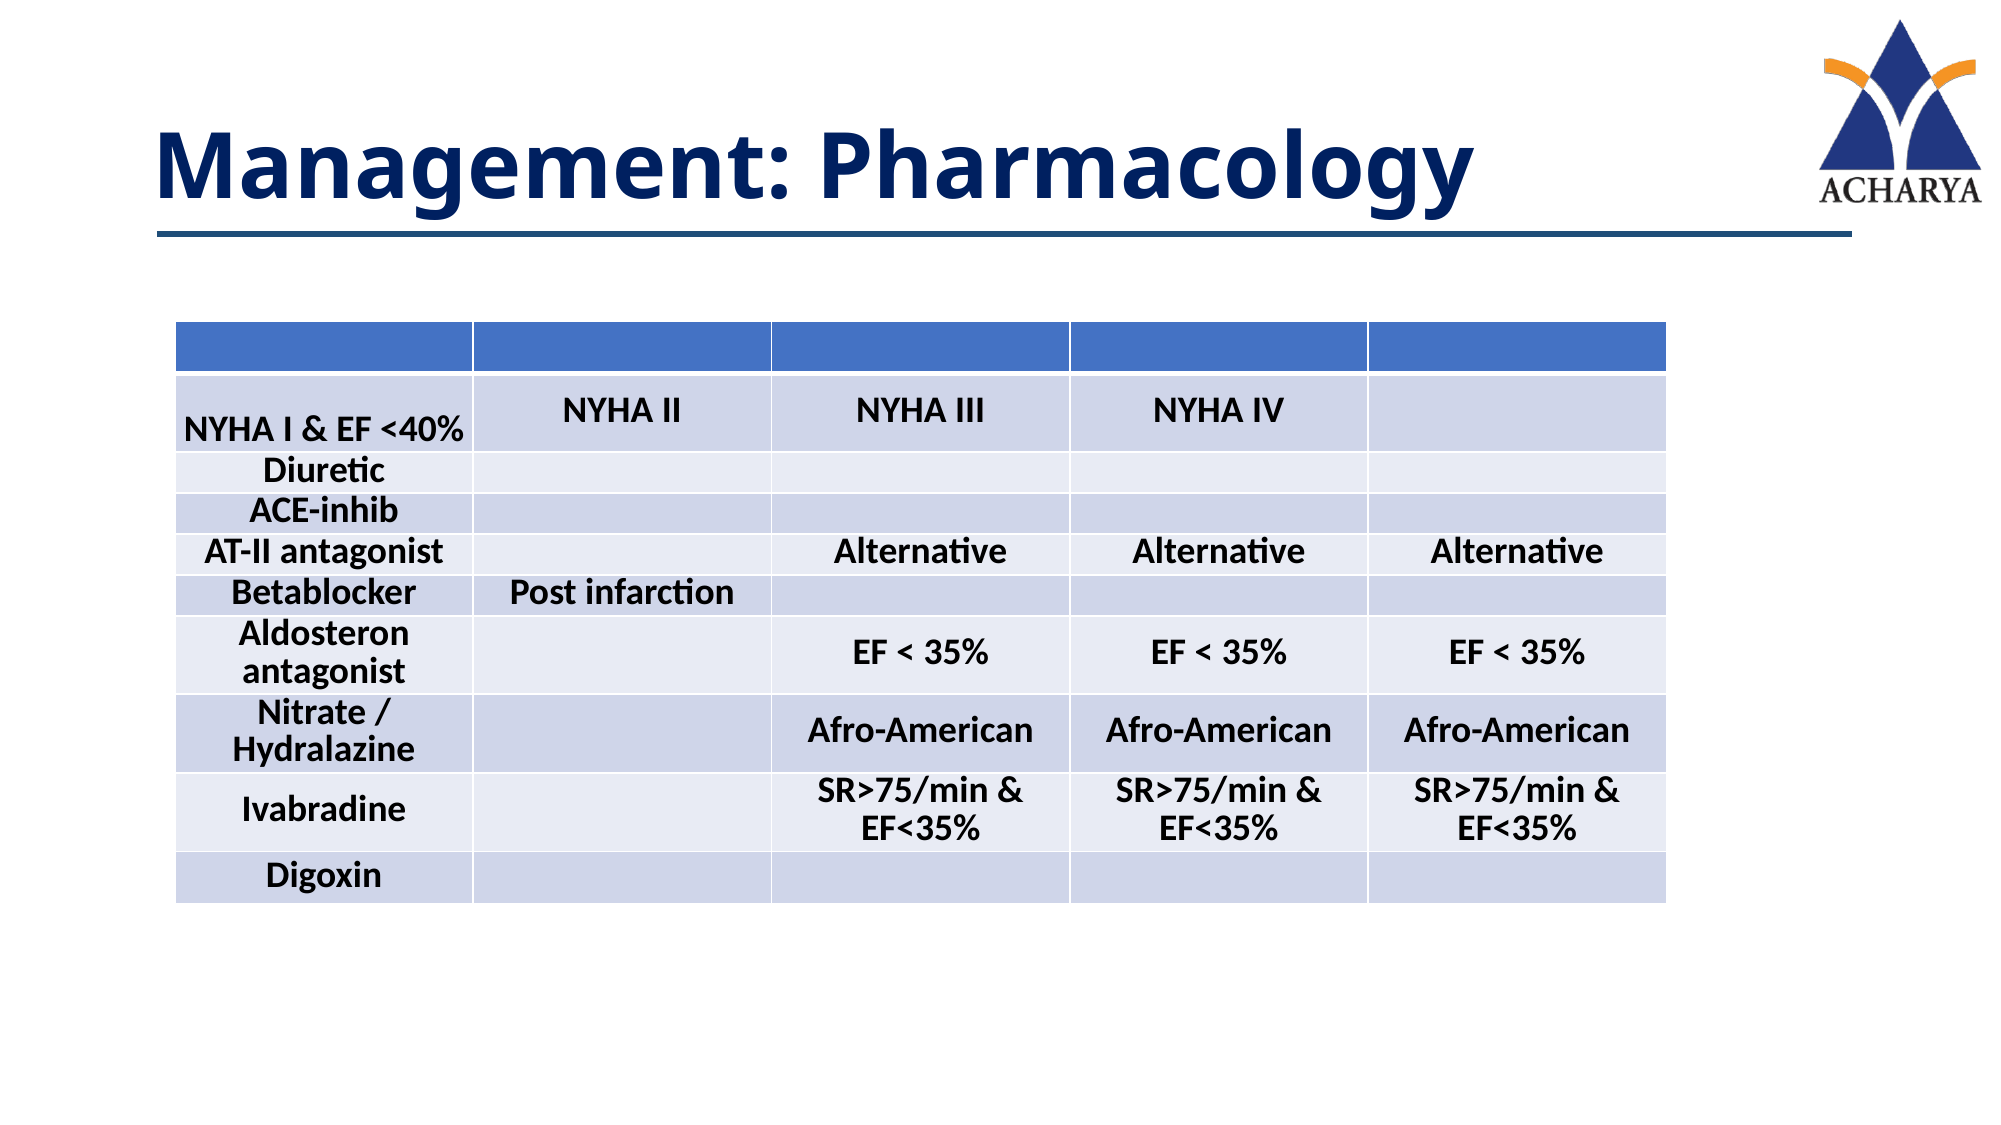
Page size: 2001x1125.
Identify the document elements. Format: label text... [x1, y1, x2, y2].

table_cell Alternative [1369, 535, 1666, 574]
table_cell Digoxin [176, 852, 472, 903]
table_cell NYHA I & EF <40% [176, 376, 472, 451]
table_cell [1369, 852, 1666, 903]
table_cell Alternative [772, 535, 1069, 574]
table_cell [1071, 494, 1367, 533]
table_cell Alternative [1071, 535, 1367, 574]
table_cell AT-II antagonist [176, 535, 472, 574]
table_header [772, 322, 1069, 371]
table_cell [474, 453, 771, 492]
table_cell [772, 852, 1069, 903]
table_cell ACE-inhib [176, 494, 472, 533]
table_cell Post infarction [474, 576, 771, 615]
table_cell Ivabradine [176, 774, 472, 851]
table_cell [1369, 576, 1666, 615]
table_cell Betablocker [176, 576, 472, 615]
table_cell [1369, 494, 1666, 533]
table_cell SR>75/min & EF<35% [1071, 774, 1367, 851]
table_cell Afro-American [1071, 695, 1367, 772]
table_cell [474, 494, 771, 533]
table_cell [474, 774, 771, 851]
table_cell [474, 695, 771, 772]
table_cell Afro-American [772, 695, 1069, 772]
table_cell SR>75/min & EF<35% [772, 774, 1069, 851]
table_cell NYHA III [772, 376, 1069, 451]
table_cell EF < 35% [1071, 617, 1367, 693]
table_header [474, 322, 771, 371]
table_cell Aldosteron antagonist [176, 617, 472, 693]
table_cell Nitrate / Hydralazine [176, 695, 472, 772]
table_header [176, 322, 472, 371]
table_header [1071, 322, 1367, 371]
table_cell [1369, 453, 1666, 492]
table_cell [772, 494, 1069, 533]
table_cell NYHA IV [1071, 376, 1367, 451]
table_cell EF < 35% [772, 617, 1069, 693]
table_cell SR>75/min & EF<35% [1369, 774, 1666, 851]
table_cell [474, 617, 771, 693]
table_cell [772, 453, 1069, 492]
title Management: Pharmacology [137, 59, 1863, 278]
table_cell [1369, 376, 1666, 451]
table_cell [1071, 453, 1367, 492]
table_cell [772, 576, 1069, 615]
table_cell [1071, 852, 1367, 903]
table_header [1369, 322, 1666, 371]
table_cell [474, 535, 771, 574]
table_cell Afro-American [1369, 695, 1666, 772]
table_cell Diuretic [176, 453, 472, 492]
table_cell EF < 35% [1369, 617, 1666, 693]
picture [1813, 0, 1991, 224]
table_cell [1071, 576, 1367, 615]
table_cell [474, 852, 771, 903]
table_cell NYHA II [474, 376, 771, 451]
